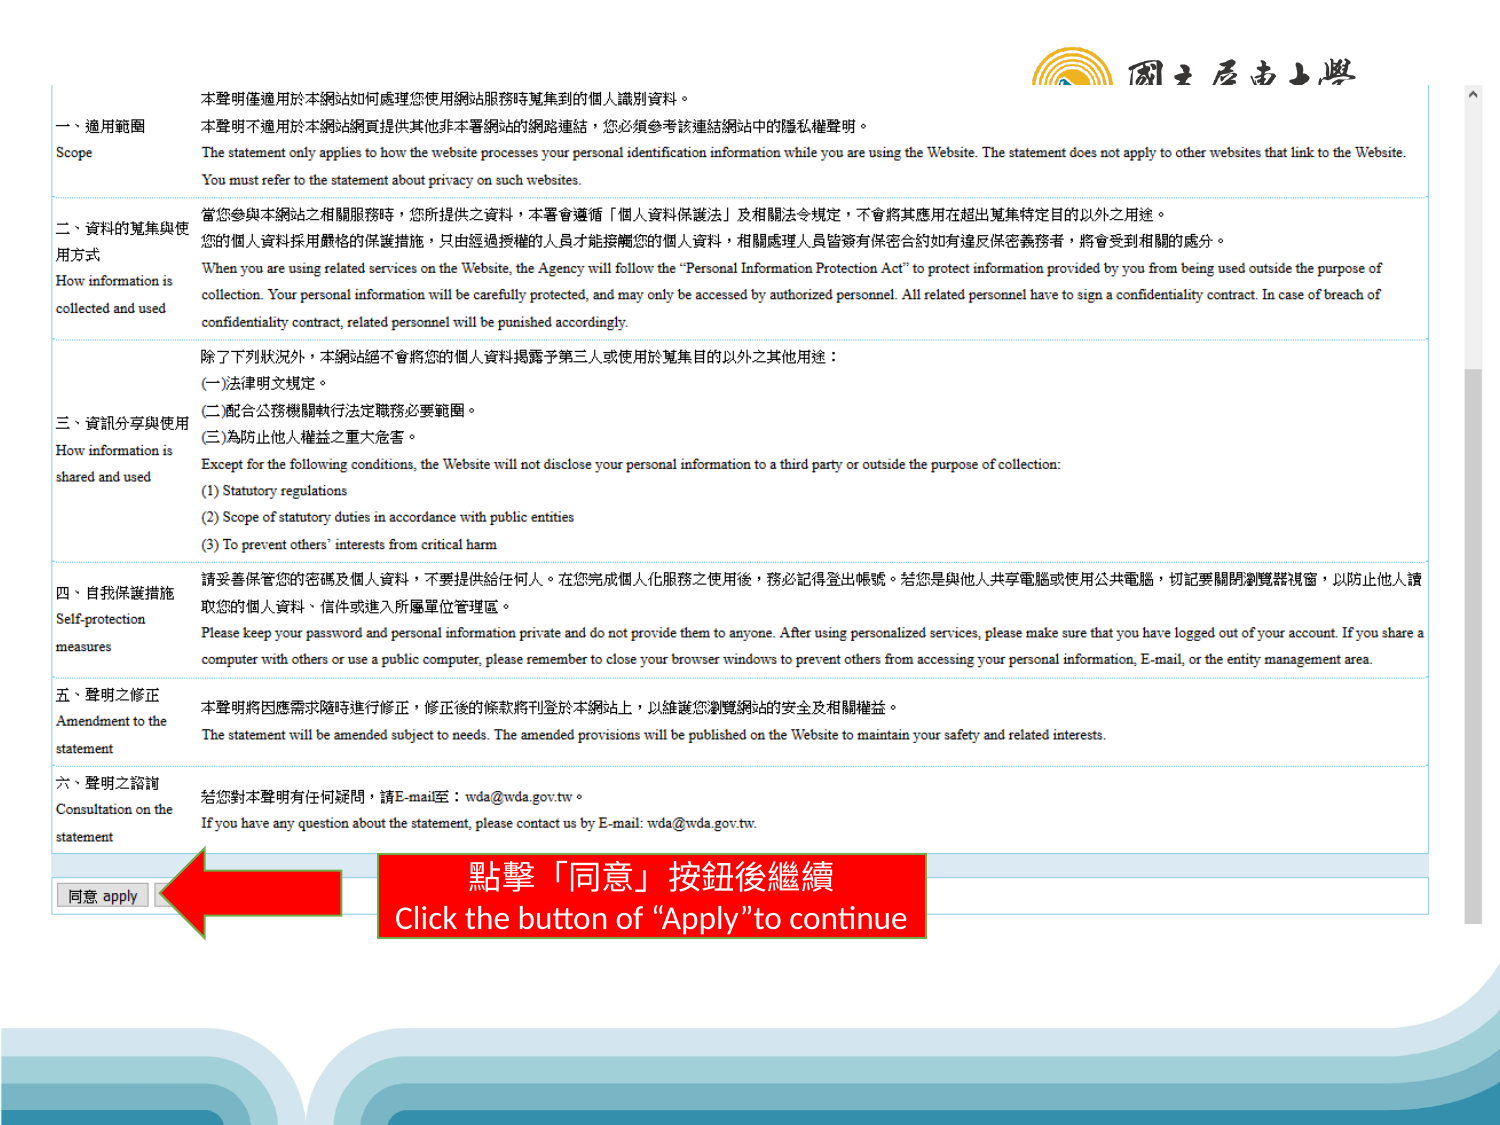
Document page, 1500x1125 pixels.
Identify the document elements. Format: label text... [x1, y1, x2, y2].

text_box 點擊「同意」按鈕後繼續 Click the button of “Apply”to continue [377, 924, 927, 939]
picture [0, 1, 1500, 1125]
text_box [189, 924, 206, 941]
